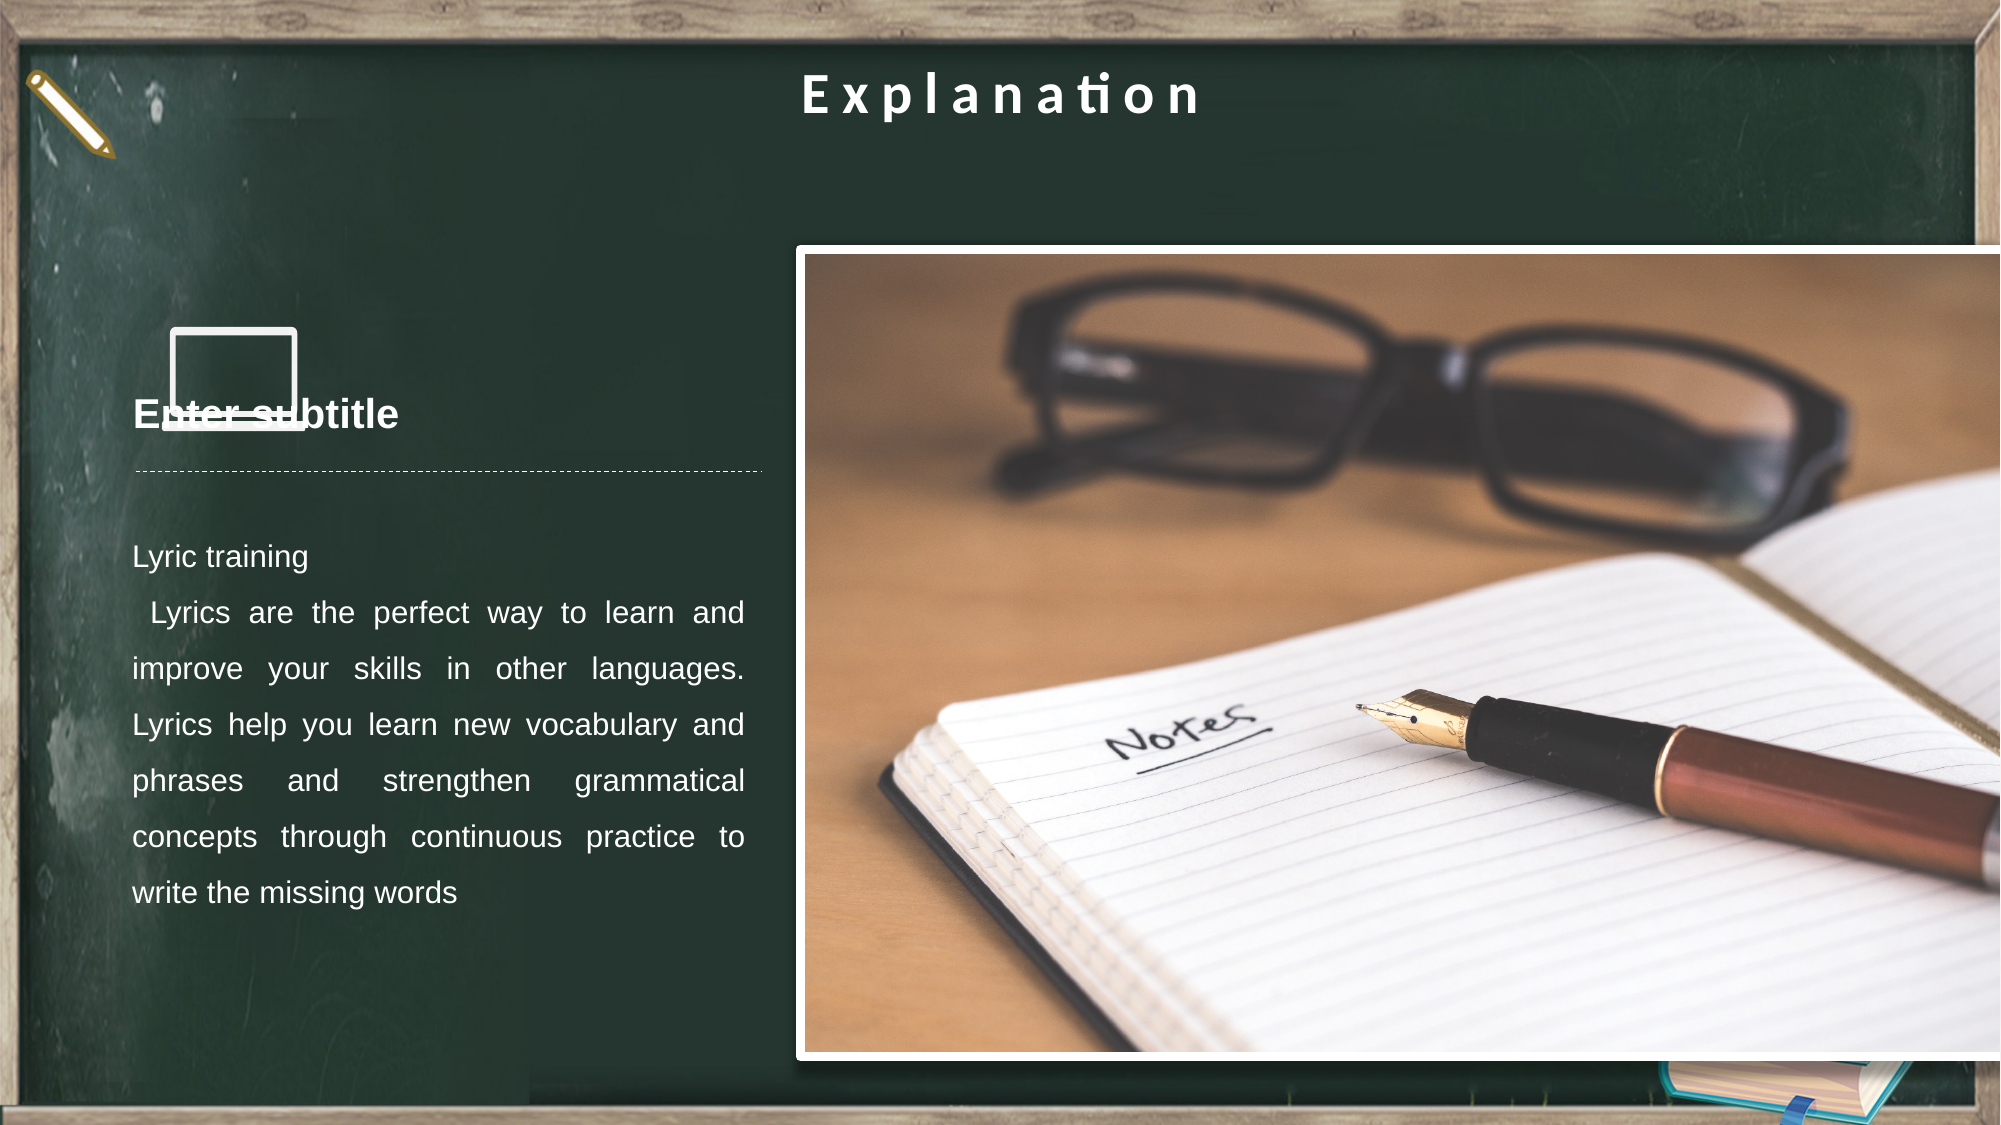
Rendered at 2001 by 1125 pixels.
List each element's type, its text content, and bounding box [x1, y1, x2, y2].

title Explanation [316, 55, 1684, 134]
text_box [169, 326, 298, 378]
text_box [117, 378, 762, 919]
picture [0, 0, 2001, 1125]
